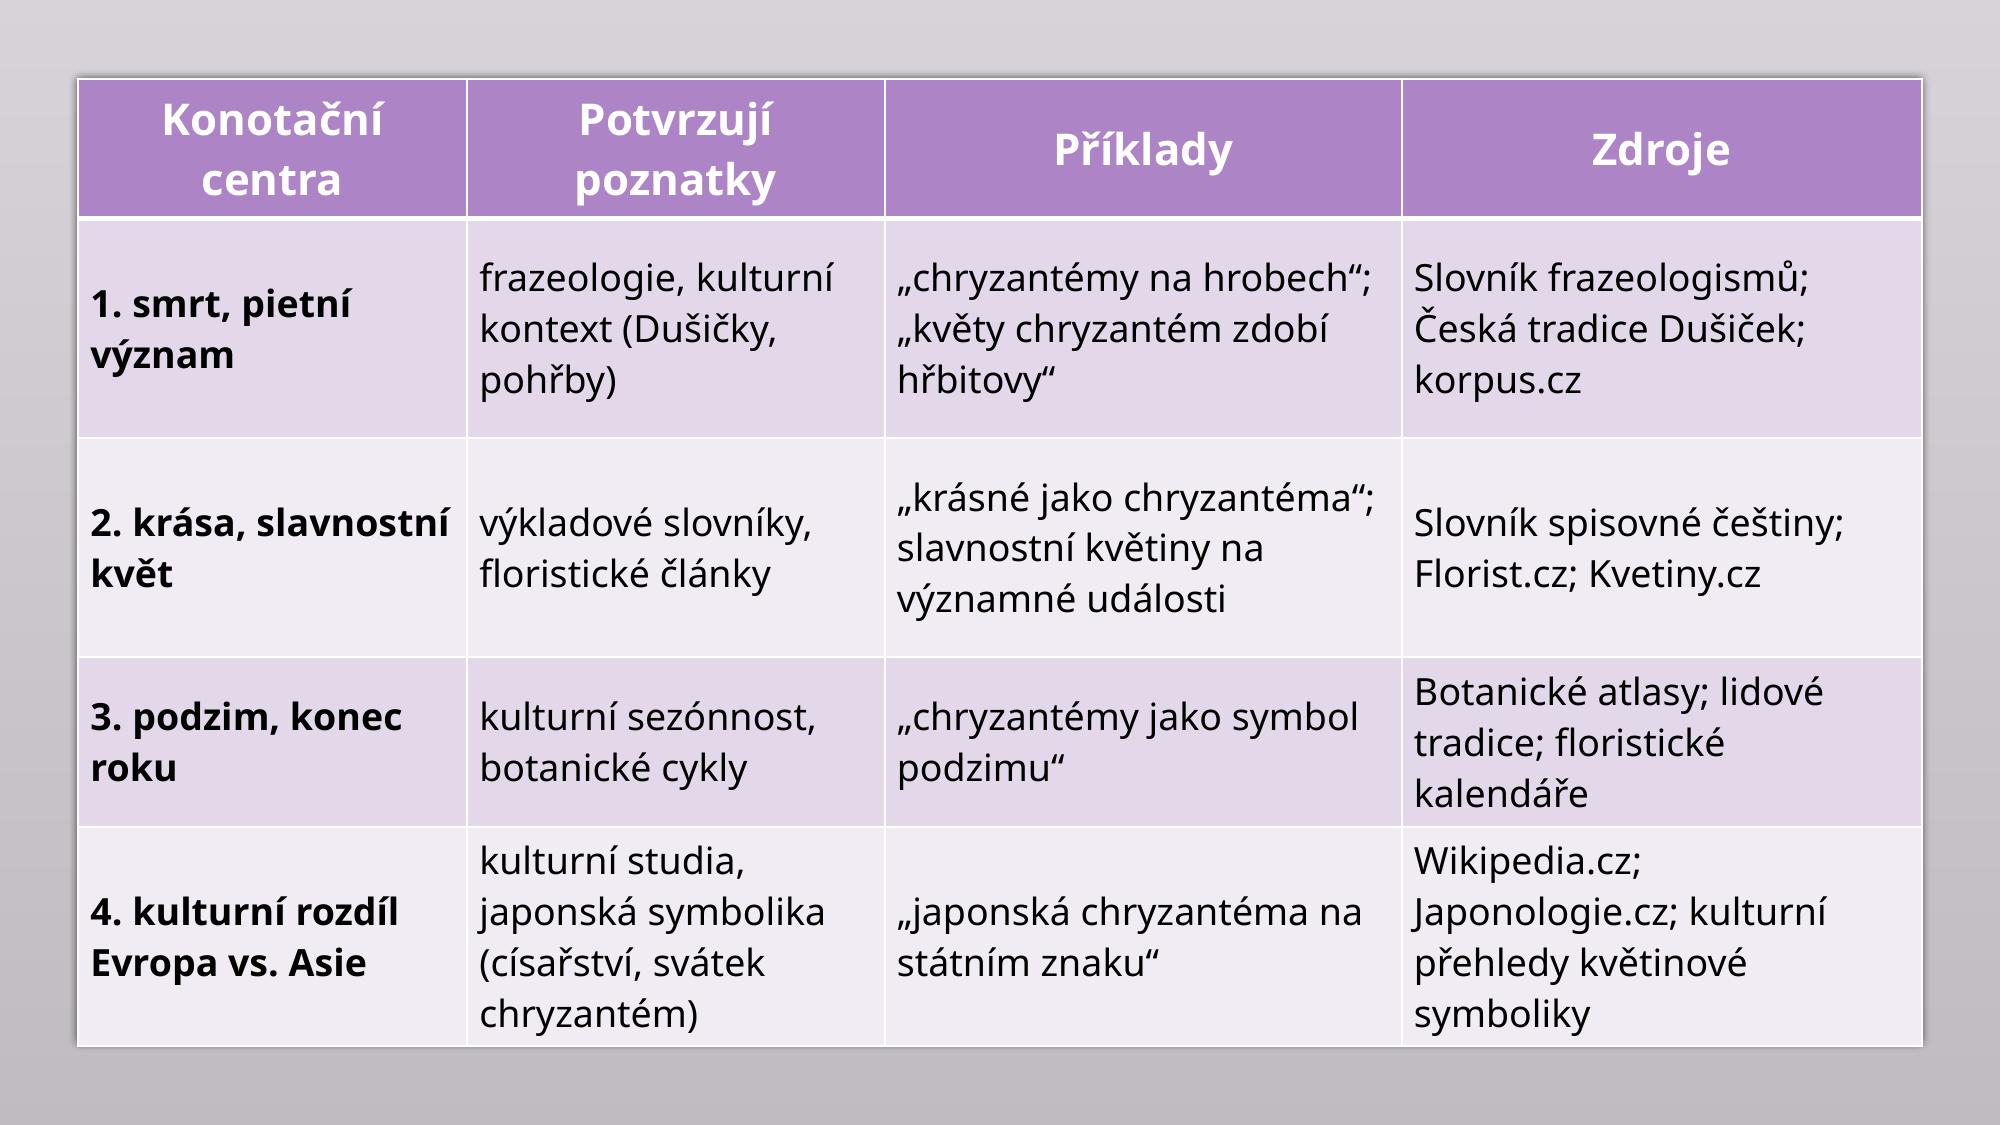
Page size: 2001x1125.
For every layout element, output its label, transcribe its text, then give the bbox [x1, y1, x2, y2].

table_cell 3. podzim, konec roku [79, 658, 466, 826]
table_header Zdroje [1403, 80, 1921, 216]
table_cell 2. krása, slavnostní květ [79, 439, 466, 656]
table_cell „chryzantémy jako symbol podzimu“ [886, 658, 1401, 826]
table_cell „chryzantémy na hrobech“; „květy chryzantém zdobí hřbitovy“ [886, 221, 1401, 437]
table_cell 1. smrt, pietní význam [79, 221, 466, 437]
table_header Potvrzují poznatky [468, 80, 884, 216]
table_cell „japonská chryzantéma na státním znaku“ [886, 828, 1401, 1045]
table_cell Wikipedia.cz; Japonologie.cz; kulturní přehledy květinové symboliky [1403, 828, 1921, 1045]
table_cell „krásné jako chryzantéma“; slavnostní květiny na významné události [886, 439, 1401, 656]
table_header Příklady [886, 80, 1401, 216]
table_cell 4. kulturní rozdíl Evropa vs. Asie [79, 828, 466, 1045]
table_cell Botanické atlasy; lidové tradice; floristické kalendáře [1403, 658, 1921, 826]
table_cell výkladové slovníky, floristické články [468, 439, 884, 656]
table_cell kulturní sezónnost, botanické cykly [468, 658, 884, 826]
table_cell Slovník frazeologismů; Česká tradice Dušiček; korpus.cz [1403, 221, 1921, 437]
table_cell Slovník spisovné češtiny; Florist.cz; Kvetiny.cz [1403, 439, 1921, 656]
table_cell frazeologie, kulturní kontext (Dušičky, pohřby) [468, 221, 884, 437]
table_cell kulturní studia, japonská symbolika (císařství, svátek chryzantém) [468, 828, 884, 1045]
table_header Konotační centra [79, 80, 466, 216]
text_box [0, 0, 2000, 1125]
